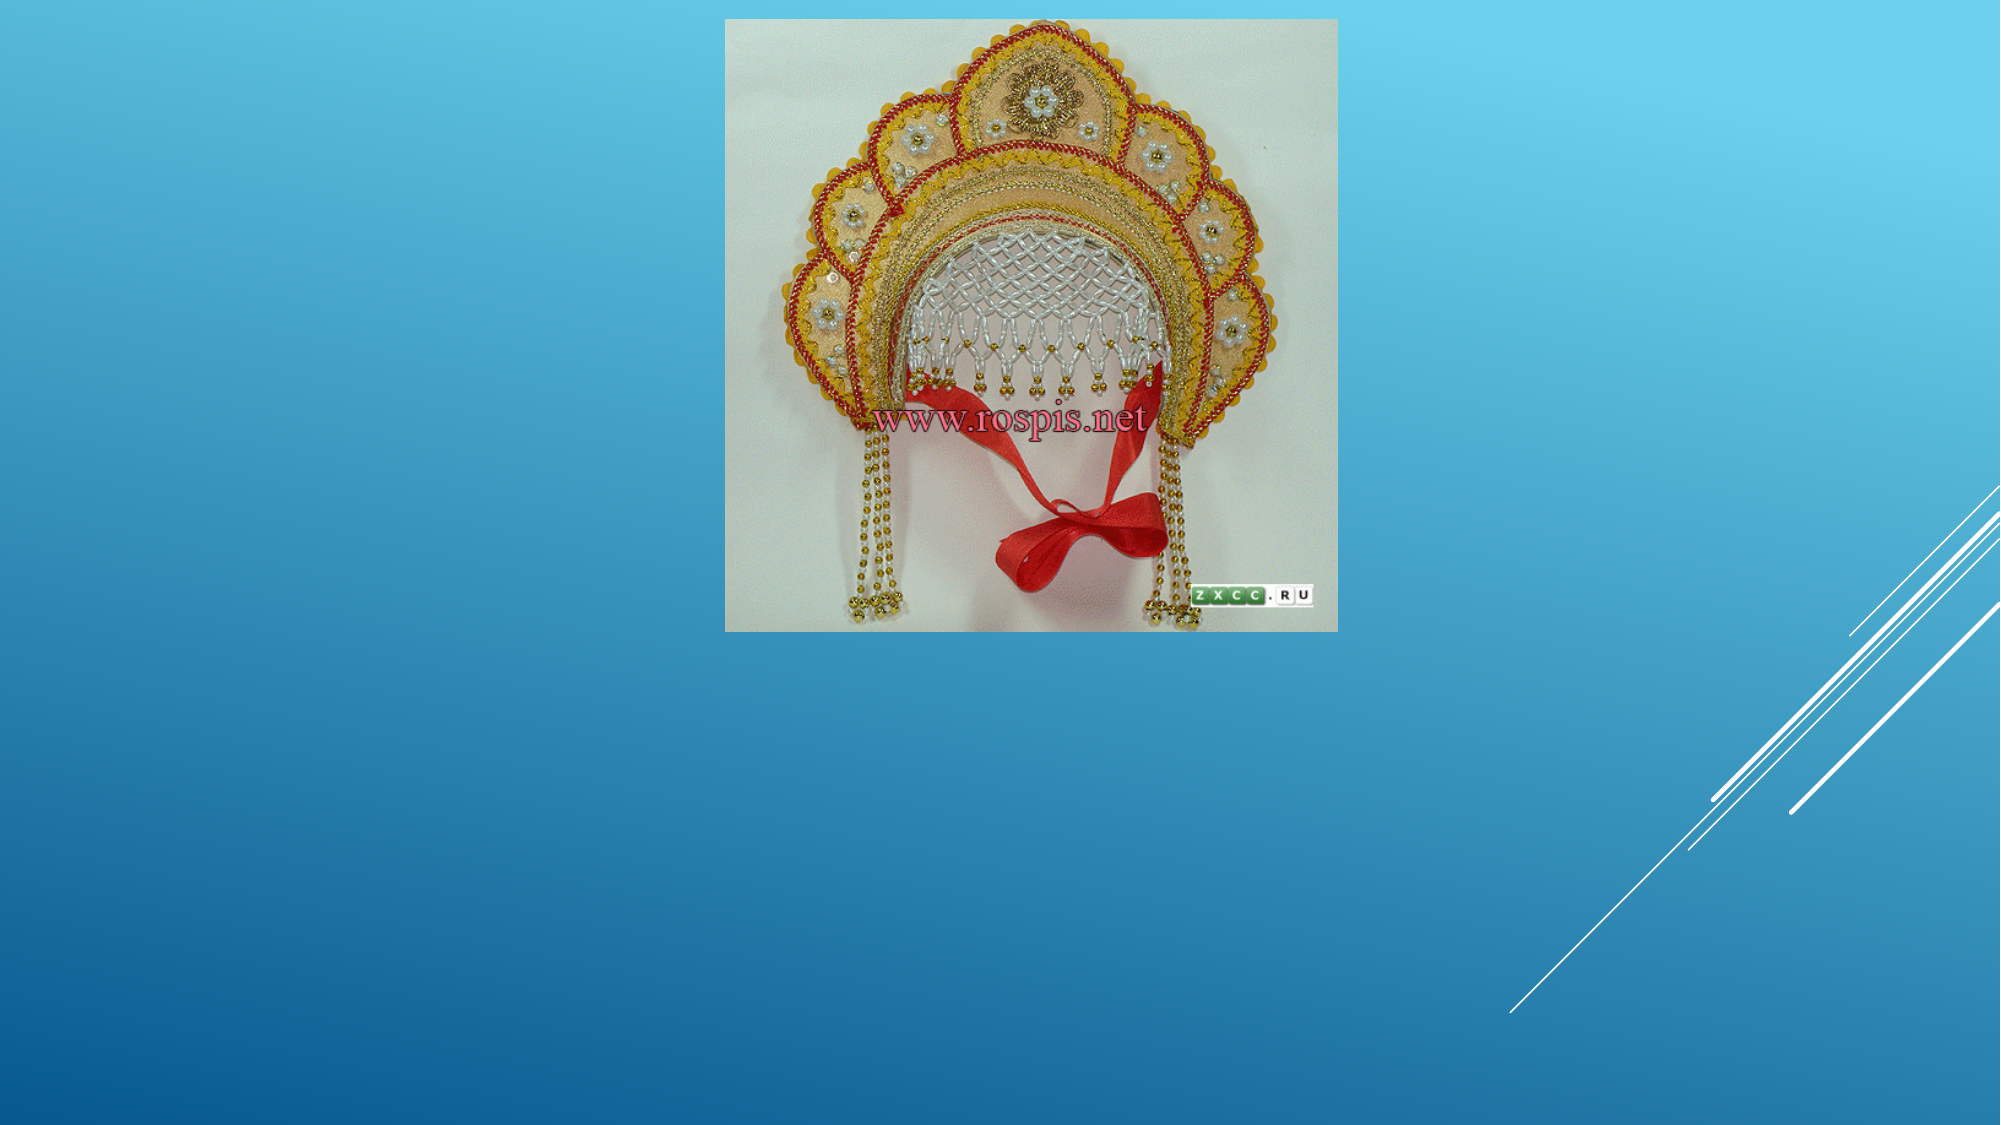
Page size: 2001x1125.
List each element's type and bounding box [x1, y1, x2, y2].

picture [725, 19, 1338, 632]
